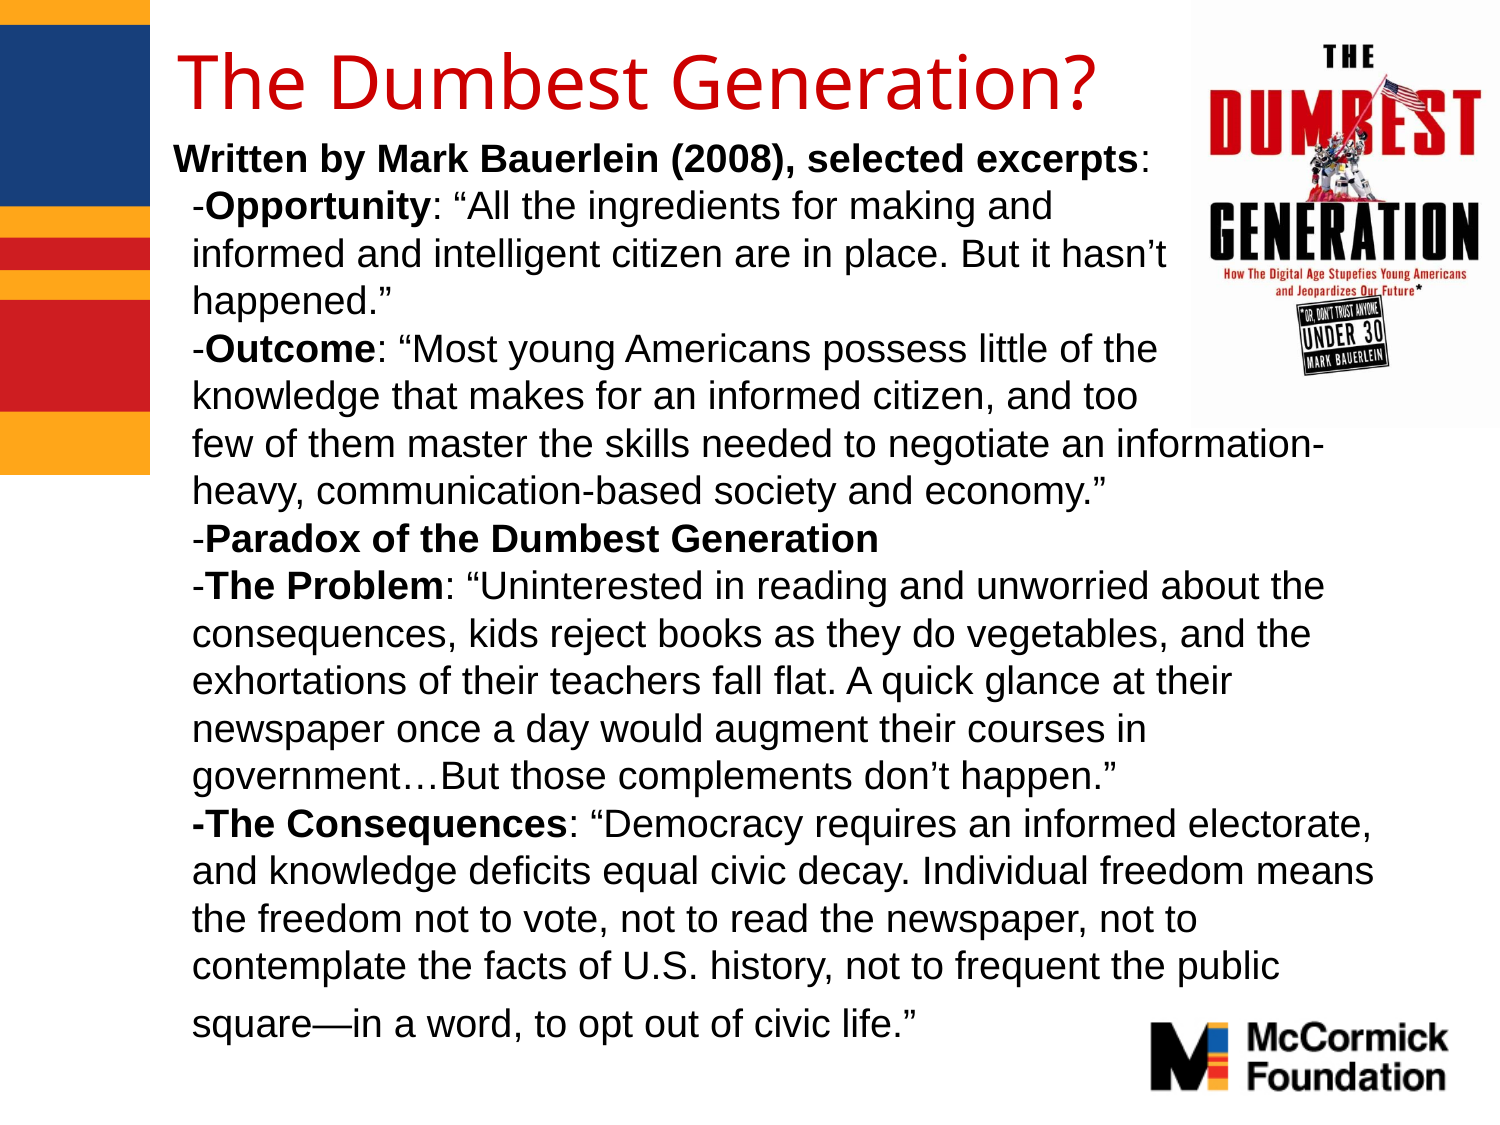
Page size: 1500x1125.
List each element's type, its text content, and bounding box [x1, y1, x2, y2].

picture [1150, 1017, 1449, 1100]
title The Dumbest Generation? [162, 0, 1189, 125]
list [58, 240, 1131, 1083]
picture [1191, 0, 1500, 428]
text_box Written by Mark Bauerlein (2008), selected excerpts: -Opportunity: “All the ingredients for making and informed and intelligent citizen are in place. But it hasn’t happened.” -Outcome: “Most young Americans possess little of the knowledge that makes for an informed citizen, and too few of them master the skills needed to negotiate an information-heavy, communication-based society and economy.” -Paradox of the Dumbest Generation -The Problem: “Uninterested in reading and unworried about the consequences, kids reject books as they do vegetables, and the exhortations of their teachers fall flat. A quick glance at their newspaper once a day would augment their courses in government…But those complements don’t happen.” -The Consequences: “Democracy requires an informed electorate, and knowledge deficits equal civic decay. Individual freedom means the freedom not to vote, not to read the newspaper, not to contemplate the facts of U.S. history, not to frequent the public square—in a word, to opt out of civic life.” [158, 125, 1403, 1055]
